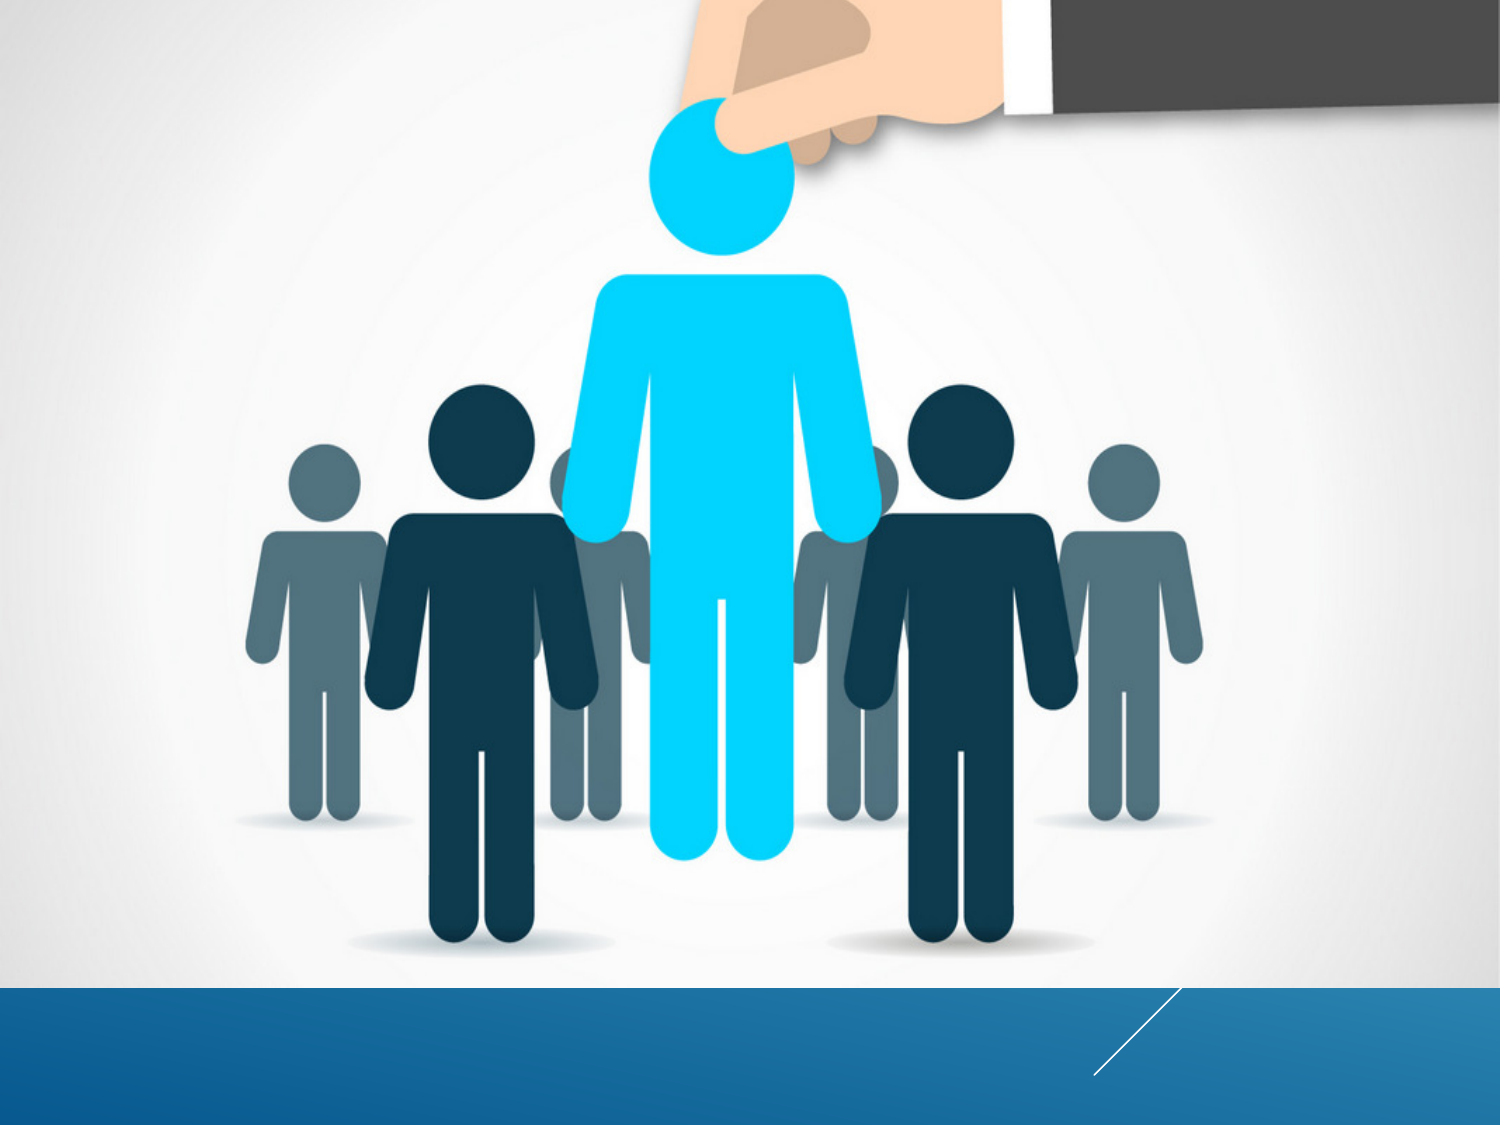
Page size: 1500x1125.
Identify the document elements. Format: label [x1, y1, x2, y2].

picture [0, 0, 1500, 988]
